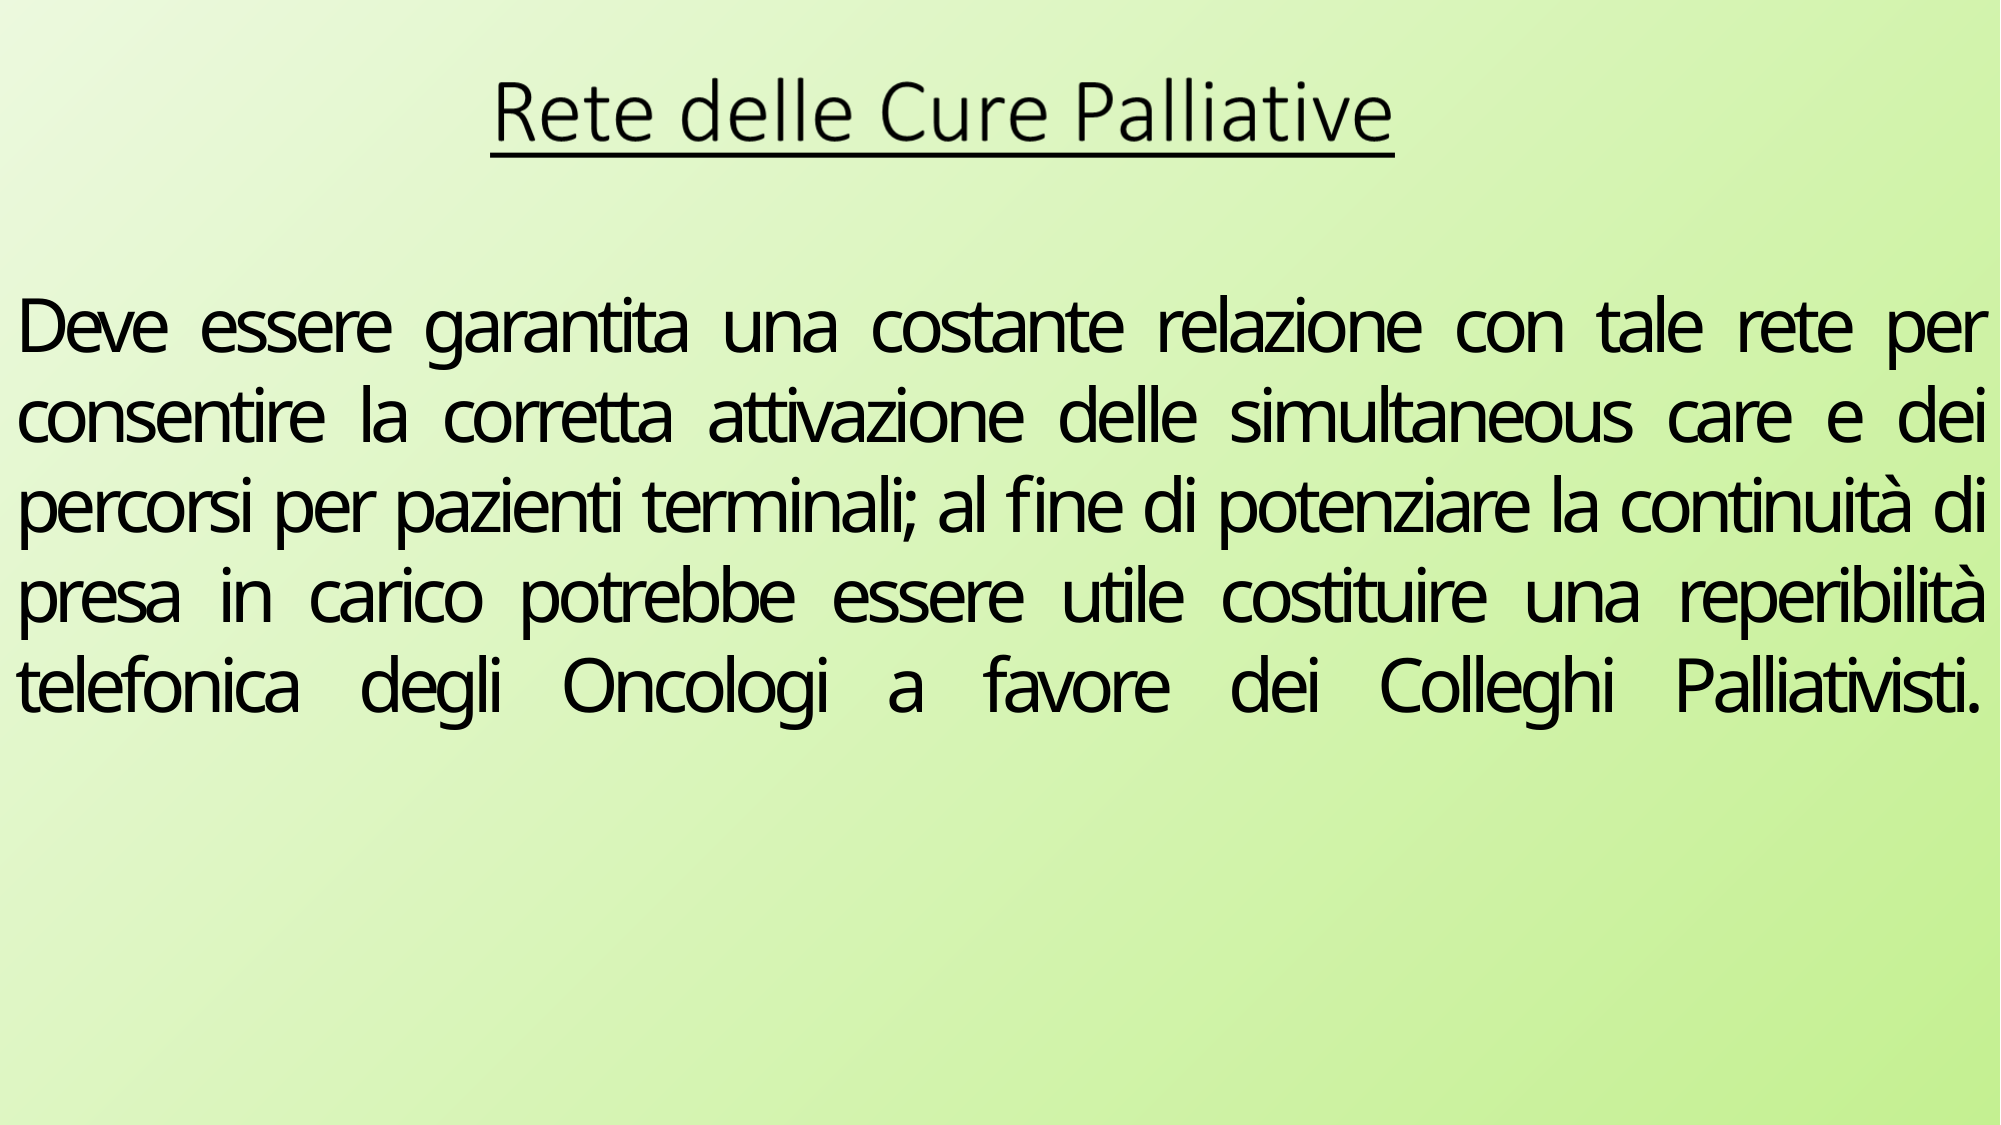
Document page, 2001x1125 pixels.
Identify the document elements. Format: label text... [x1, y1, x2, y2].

title Deve essere garantita una costante relazione con tale rete per consentire la corretta attivazione delle simultaneous care e dei percorsi per pazienti terminali; al fine di potenziare la continuità di presa in carico potrebbe essere utile costituire una reperibilità telefonica degli Oncologi a favore dei Colleghi Palliativisti. [0, 0, 2000, 1125]
picture [434, 26, 1450, 220]
